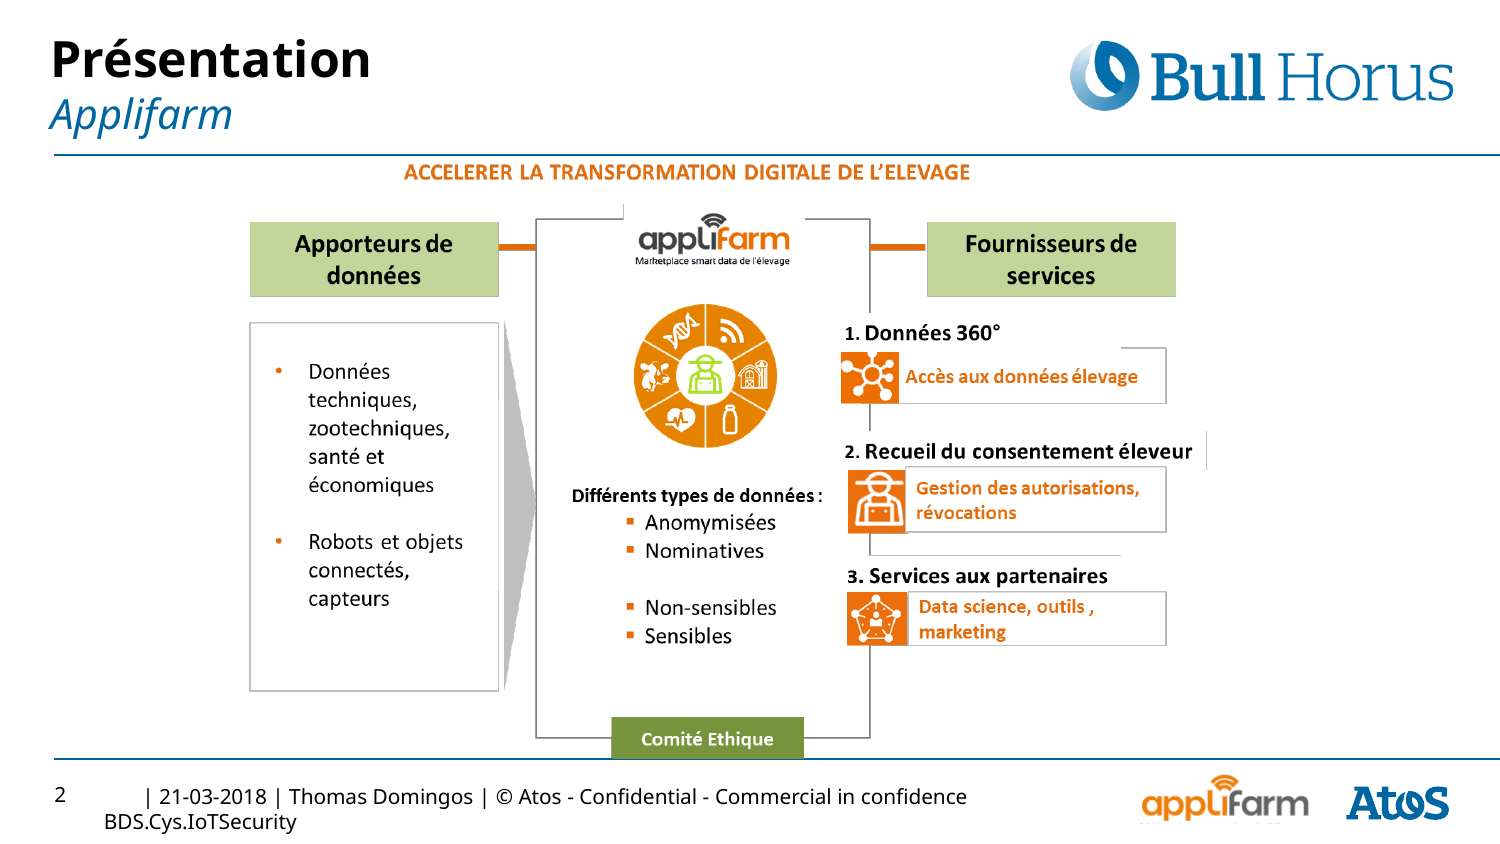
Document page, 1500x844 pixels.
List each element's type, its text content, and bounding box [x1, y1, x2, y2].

picture [1139, 770, 1317, 824]
picture [249, 149, 1211, 764]
picture [1070, 40, 1453, 113]
title Présentation Applifarm [35, 20, 1471, 139]
slide_number 2 [39, 778, 113, 814]
